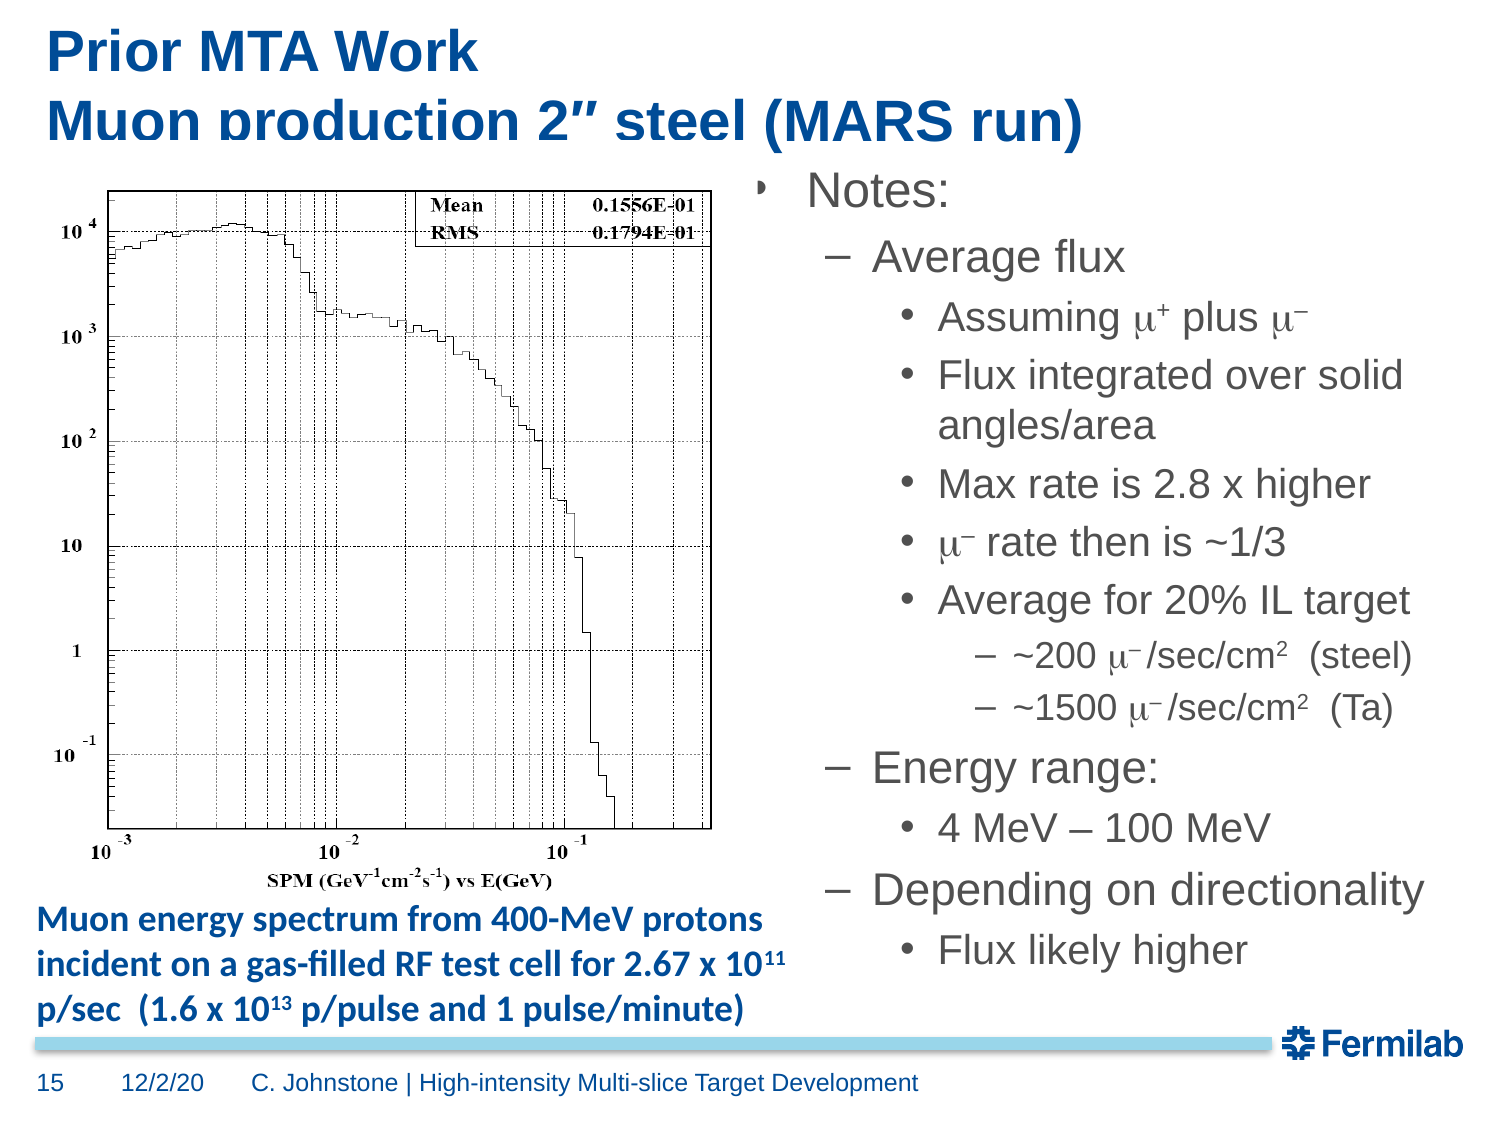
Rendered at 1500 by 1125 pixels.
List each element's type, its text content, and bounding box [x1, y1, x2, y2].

list Muon energy spectrum from 400-MeV protons incident on a gas-filled RF test cell for 2.67 x 1011 p/sec (1.6 x 1013 p/pulse and 1 pulse/minute) [36, 893, 811, 999]
list Notes: Average flux Assuming + plus – Flux integrated over solid angles/area Max rate is 2.8 x higher – rate then is ~1/3 Average for 20% IL target ~200 – /sec/cm2 (steel) ~1500 – /sec/cm2 (Ta) Energy range: 4 MeV – 100 MeV Depending on directionality Flux likely higher [762, 157, 1471, 982]
slide_number 15 [36, 1066, 105, 1106]
picture [37, 140, 759, 908]
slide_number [120, 1066, 232, 1107]
title Prior MTA Work Muon production 2″ steel (MARS run) [46, 41, 1472, 154]
picture [1282, 1026, 1463, 1060]
footer C. Johnstone | High-intensity Multi-slice Target Development [251, 1066, 1279, 1108]
